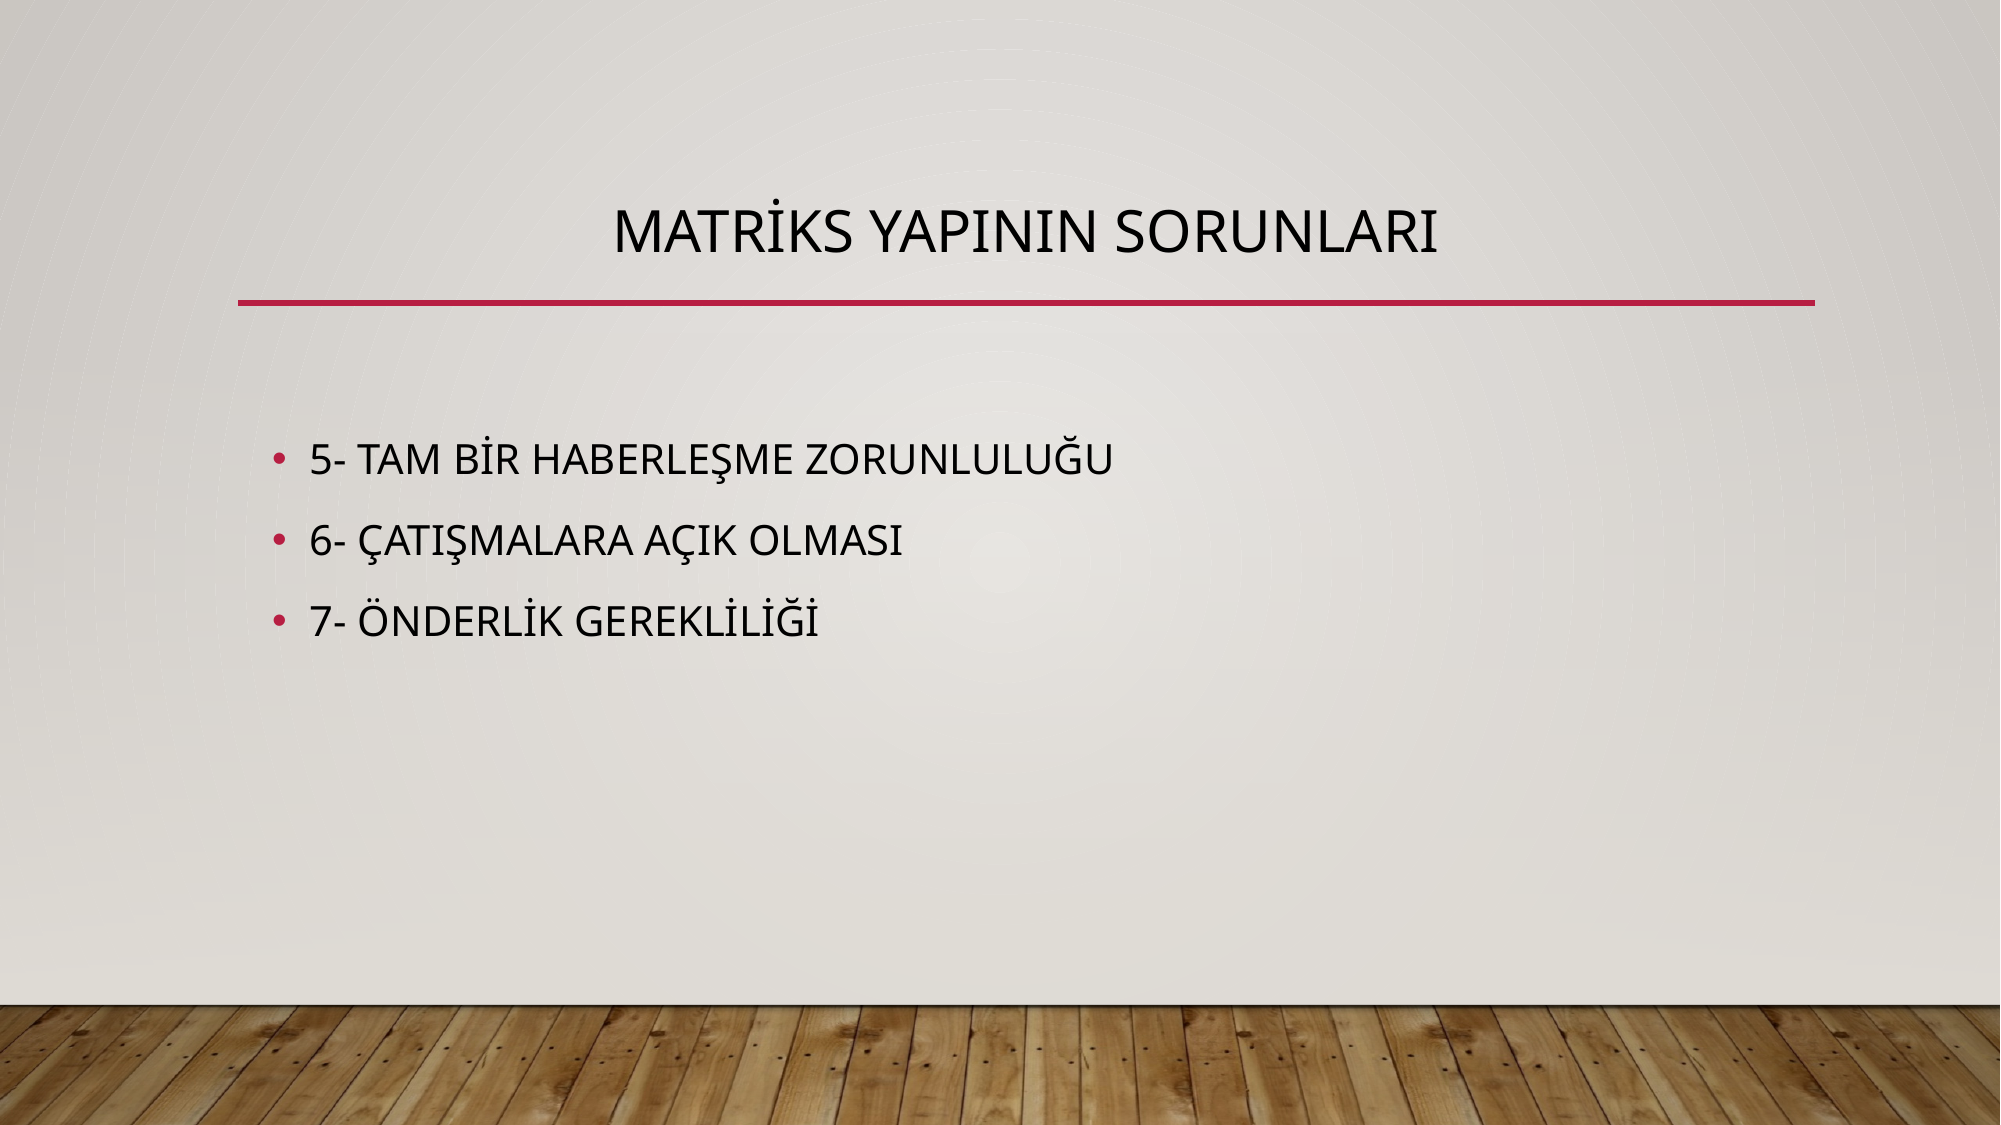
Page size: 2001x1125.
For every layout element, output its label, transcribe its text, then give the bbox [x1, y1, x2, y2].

picture [0, 1005, 2000, 1125]
list 5- TAM BİR HABERLEŞME ZORUNLULUĞU 6- ÇATIŞMALARA AÇIK OLMASI 7- ÖNDERLİK GEREKLİLİĞİ [257, 344, 1833, 911]
title MATRİKS YAPININ SORUNLARI [238, 131, 1814, 305]
